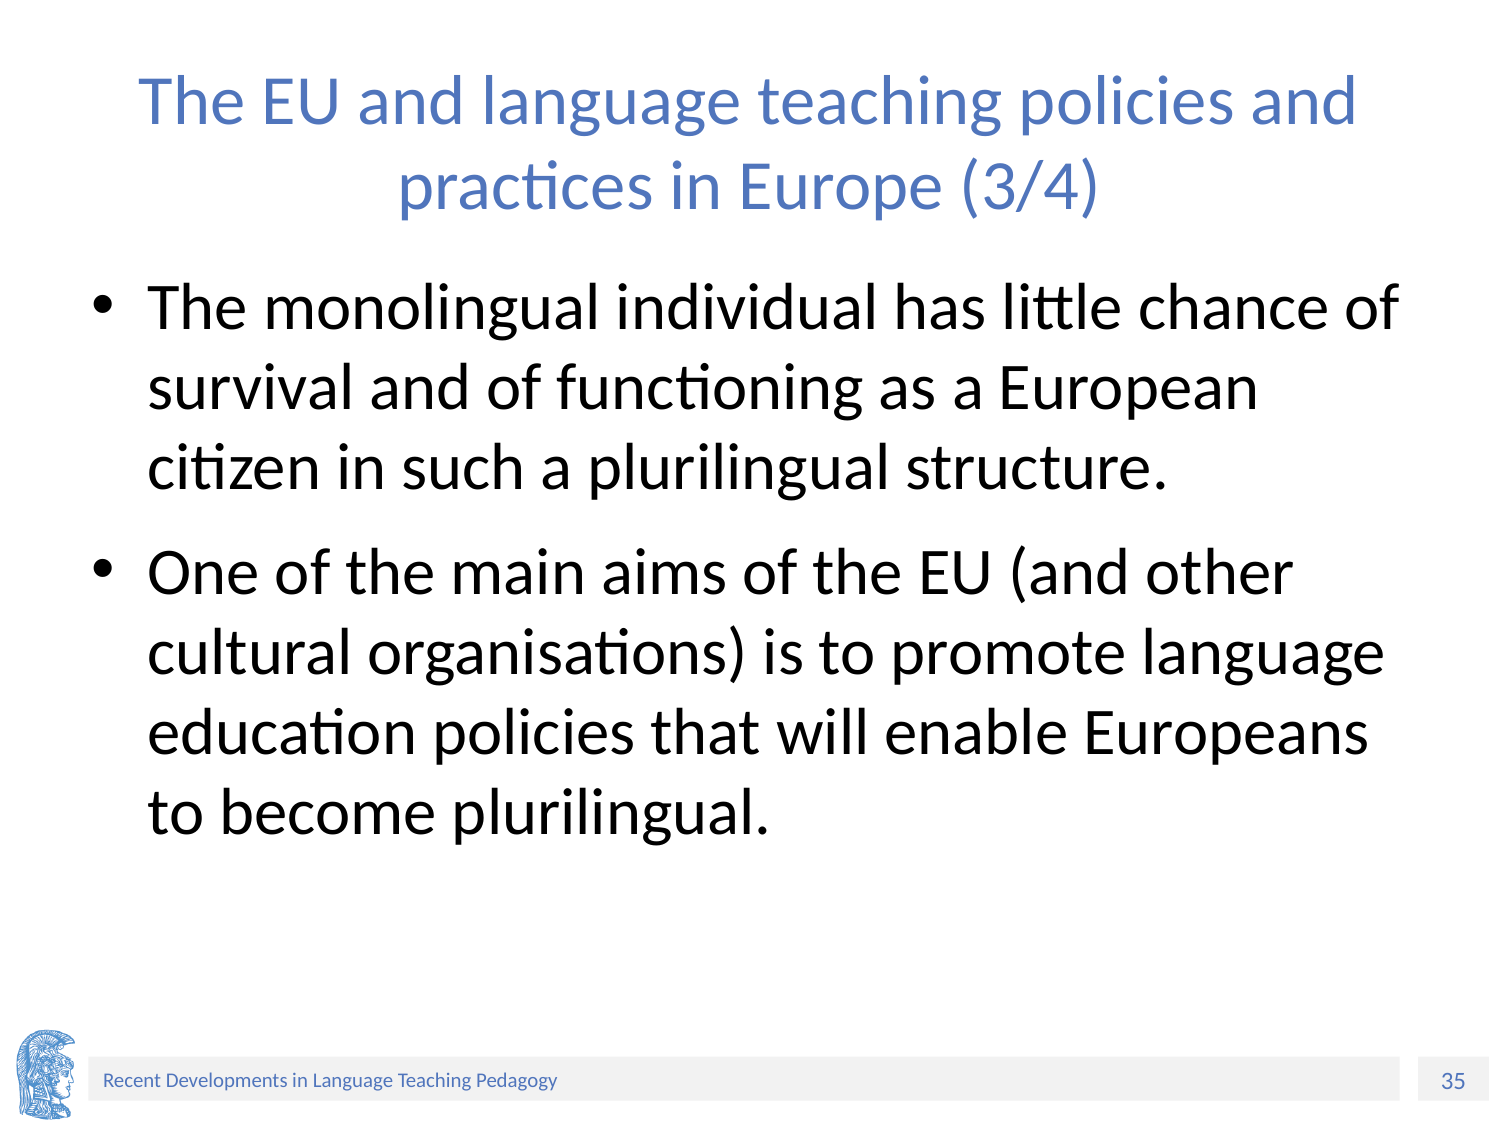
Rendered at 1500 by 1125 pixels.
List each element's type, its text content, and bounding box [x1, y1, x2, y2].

list The monolingual individual has little chance of survival and of functioning as a European citizen in such a plurilingual structure. One of the main aims of the EU (and other cultural organisations) is to promote language education policies that will enable Europeans to become plurilingual. [76, 255, 1427, 998]
title The EU and language teaching policies and practices in Europe (3/4) [75, 45, 1425, 233]
picture [9, 1026, 81, 1120]
